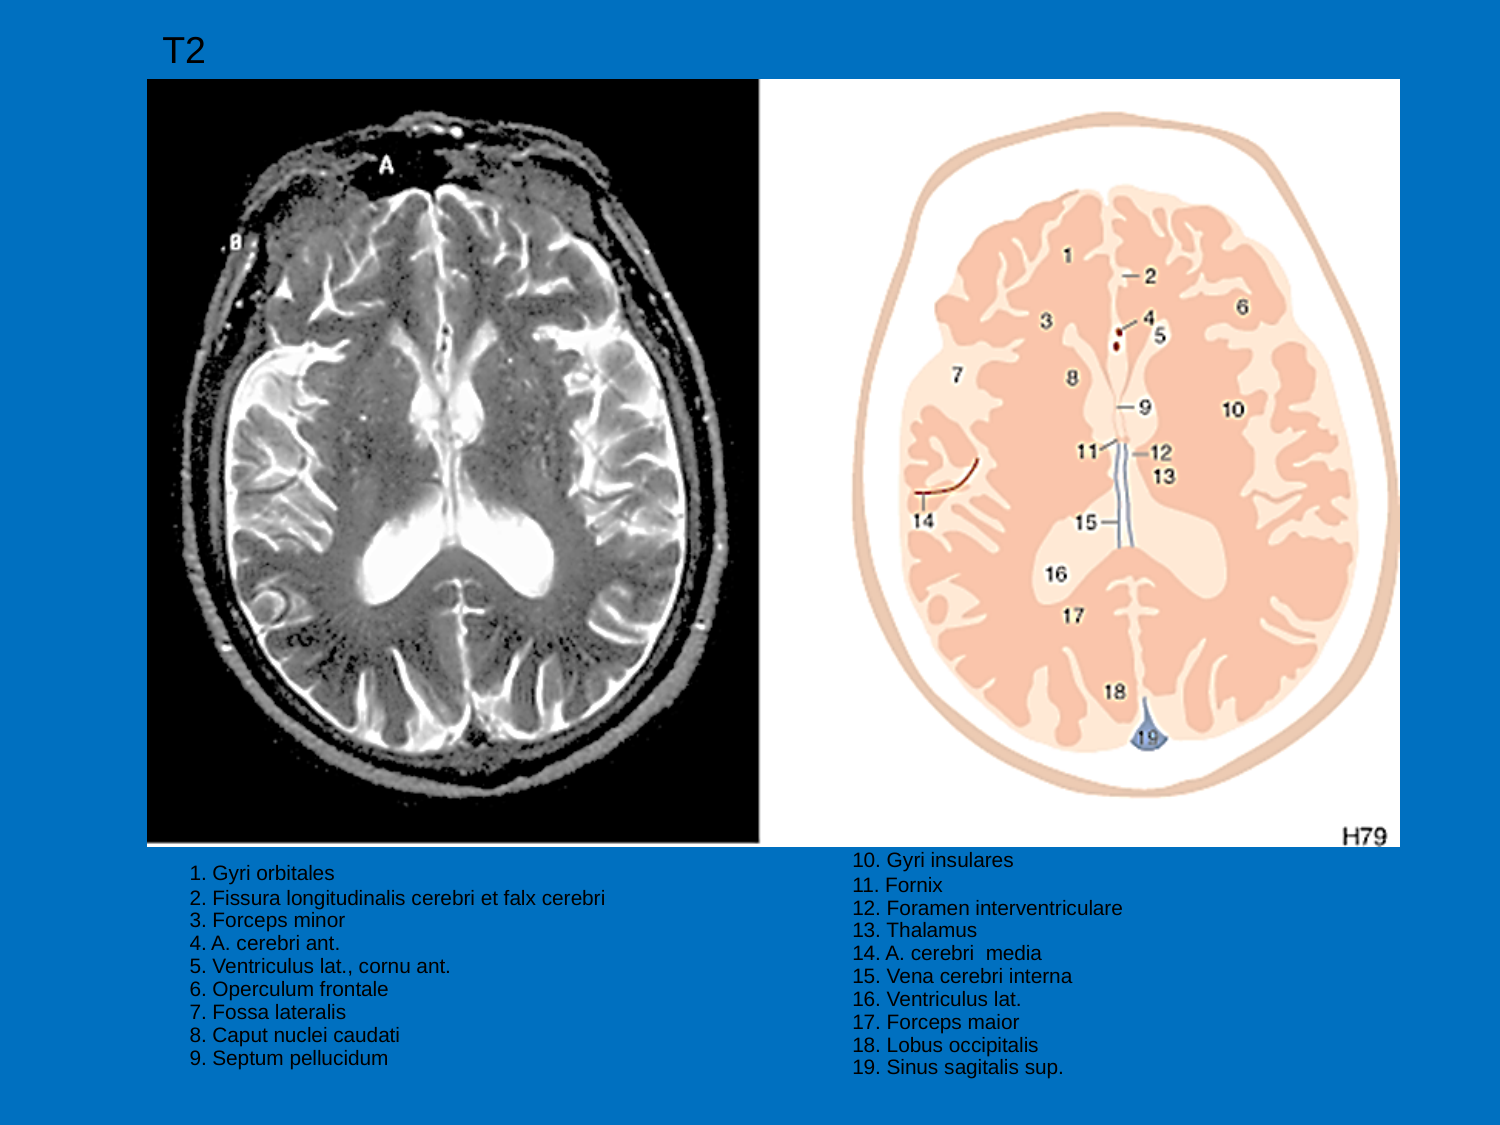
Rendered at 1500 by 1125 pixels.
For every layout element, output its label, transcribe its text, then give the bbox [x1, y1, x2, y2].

text_box 10. Gyri insulares 11. Fornix 12. Foramen interventriculare 13. Thalamus 14. A. cerebri media 15. Vena cerebri interna 16. Ventriculus lat. 17. Forceps maior 18. Lobus occipitalis 19. Sinus sagitalis sup. [837, 855, 1400, 1085]
text_box 1. Gyri orbitales 2. Fissura longitudinalis cerebri et falx cerebri 3. Forceps minor 4. A. cerebri ant. 5. Ventriculus lat., cornu ant. 6. Operculum frontale 7. Fossa lateralis 8. Caput nuclei caudati 9. Septum pellucidum [174, 856, 713, 1075]
picture [147, 78, 1401, 848]
text_box T2 [147, 19, 1161, 78]
